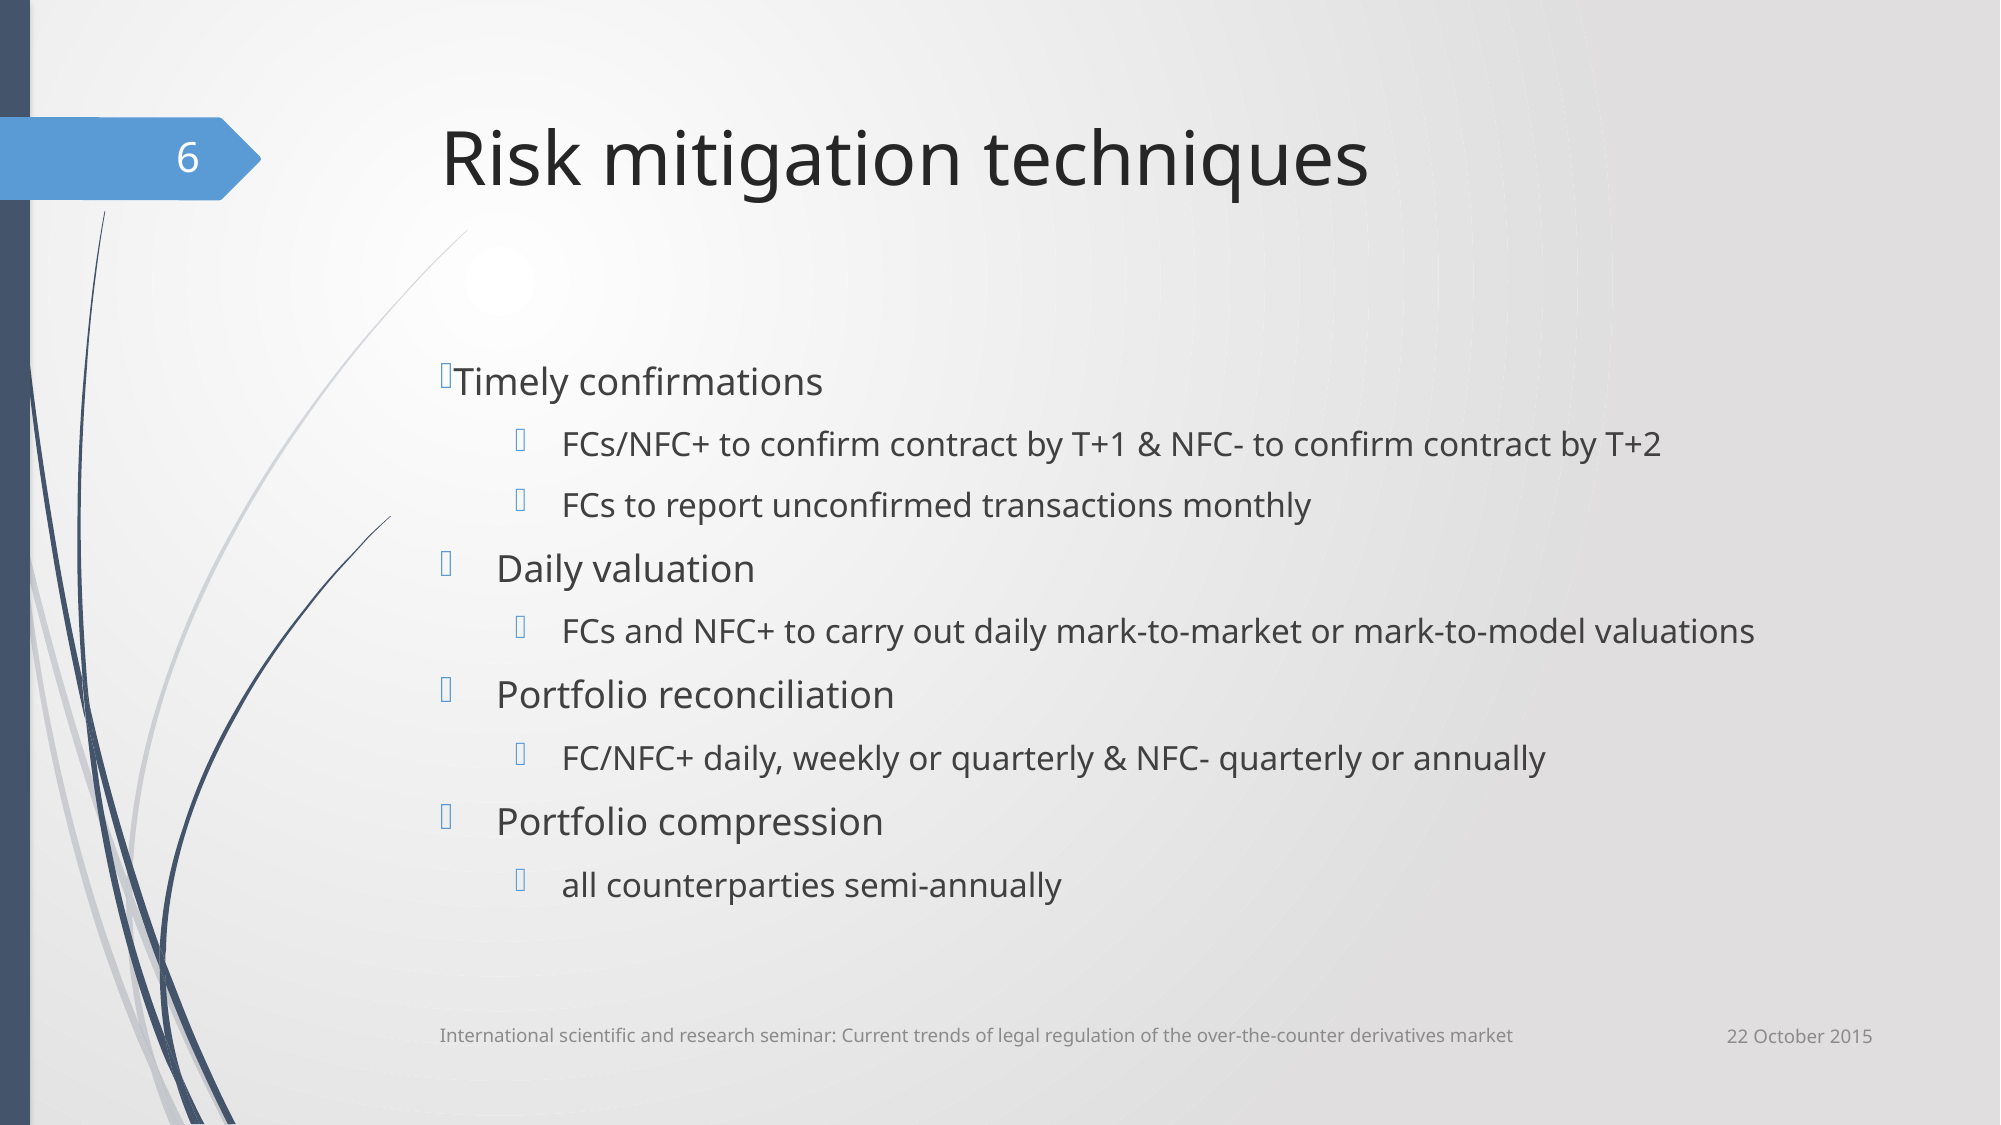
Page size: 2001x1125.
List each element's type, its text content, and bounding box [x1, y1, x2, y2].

slide_number 6 [87, 129, 216, 190]
list Timely confirmations FCs/NFC+ to confirm contract by T+1 & NFC- to confirm contract by T+2 FCs to report unconfirmed transactions monthly Daily valuation FCs and NFC+ to carry out daily mark-to-market or mark-to-model valuations Portfolio reconciliation FC/NFC+ daily, weekly or quarterly & NFC- quarterly or annually Portfolio compression all counterparties semi-annually [424, 350, 1888, 970]
footer International scientific and research seminar: Current trends of legal regulation of the over-the-counter derivatives market [424, 1006, 1675, 1067]
title Risk mitigation techniques [425, 102, 1888, 313]
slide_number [1699, 1005, 1888, 1067]
